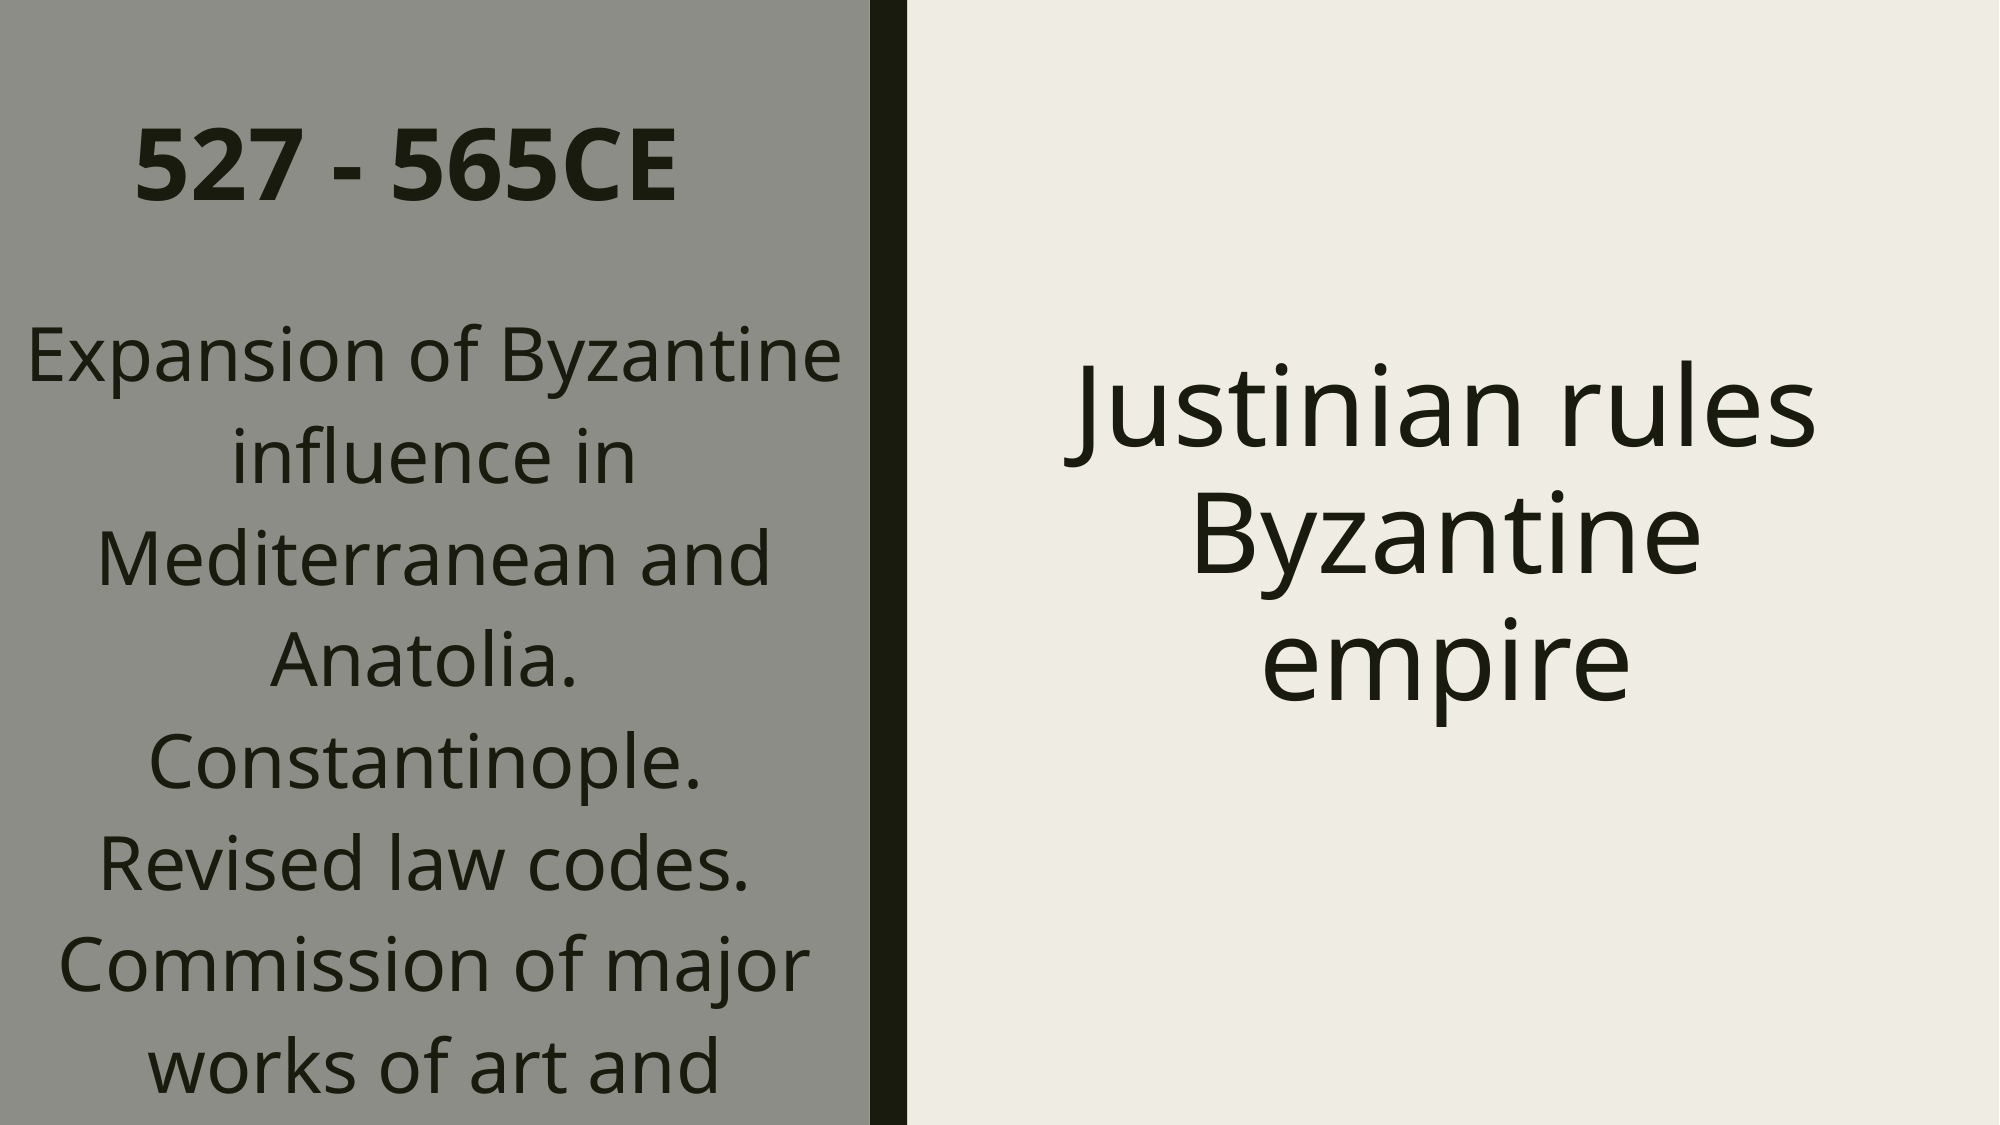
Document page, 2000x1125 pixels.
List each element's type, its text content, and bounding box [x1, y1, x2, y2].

title 527 - 565CE [118, 112, 752, 287]
list Justinian rules Byzantine empire [1012, 337, 1881, 962]
list Expansion of Byzantine influence in Mediterranean and Anatolia. Constantinople. Revised law codes. Commission of major works of art and architecture. [9, 287, 860, 844]
